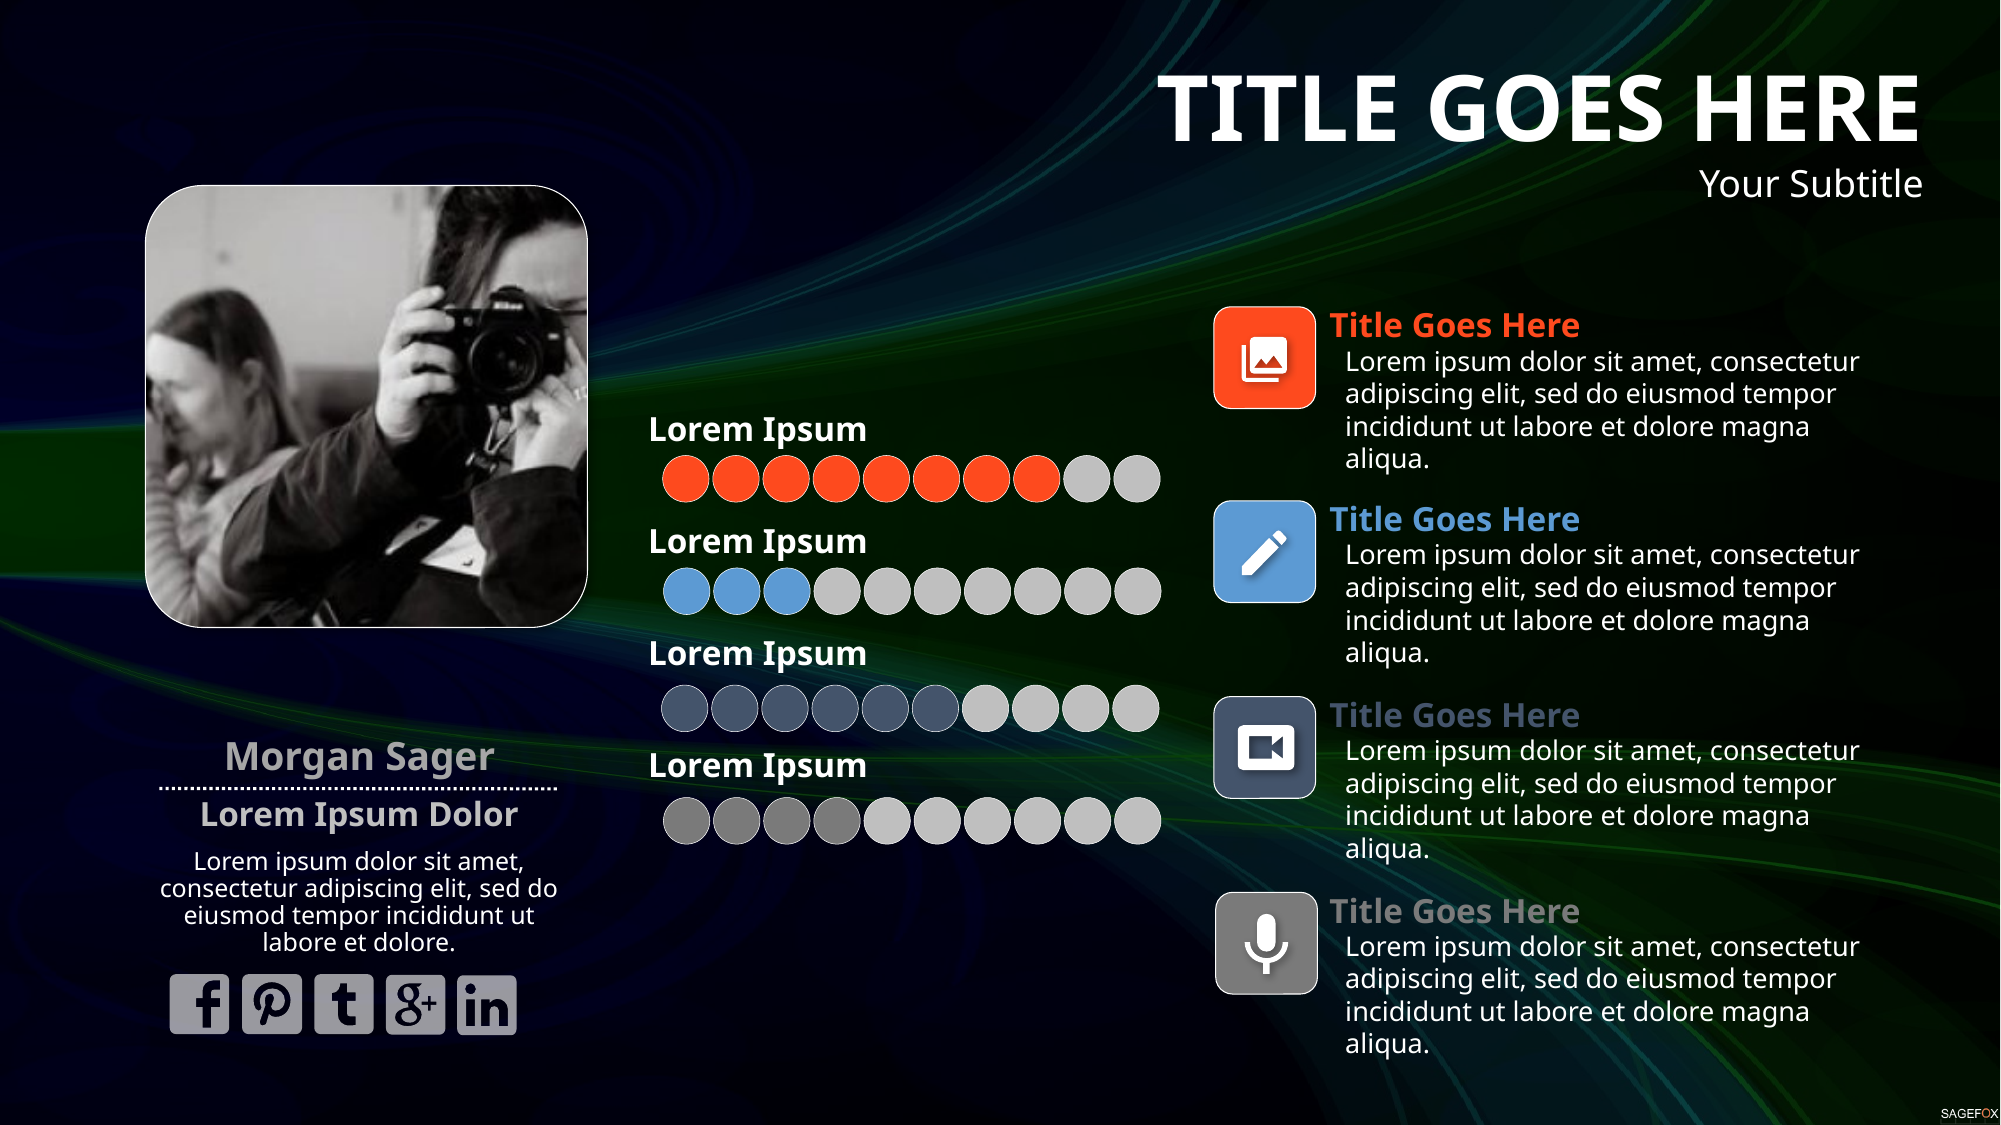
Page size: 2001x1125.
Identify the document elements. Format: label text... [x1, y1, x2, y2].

text_box Lorem Ipsum [633, 624, 883, 680]
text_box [1213, 696, 1316, 799]
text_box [663, 797, 1161, 845]
text_box Lorem Ipsum [633, 736, 883, 792]
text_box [1213, 306, 1316, 409]
list Morgan Sager [184, 736, 535, 779]
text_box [662, 455, 1161, 503]
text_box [661, 685, 1160, 732]
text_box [1345, 693, 1875, 833]
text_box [169, 974, 517, 1036]
picture [0, 0, 2001, 1125]
text_box TITLE GOES HERE Your Subtitle [1035, 42, 1939, 212]
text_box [663, 567, 1162, 615]
list Lorem Ipsum Dolor [184, 794, 535, 837]
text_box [1215, 892, 1318, 995]
text_box Lorem Ipsum [633, 512, 883, 568]
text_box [1213, 500, 1316, 603]
list Lorem ipsum dolor sit amet, consectetur adipiscing elit, sed do eiusmod tempor incididunt ut labore et dolore. [159, 848, 560, 962]
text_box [1345, 498, 1875, 637]
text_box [1345, 889, 1875, 1028]
text_box Lorem Ipsum [633, 401, 883, 456]
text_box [1345, 304, 1875, 443]
